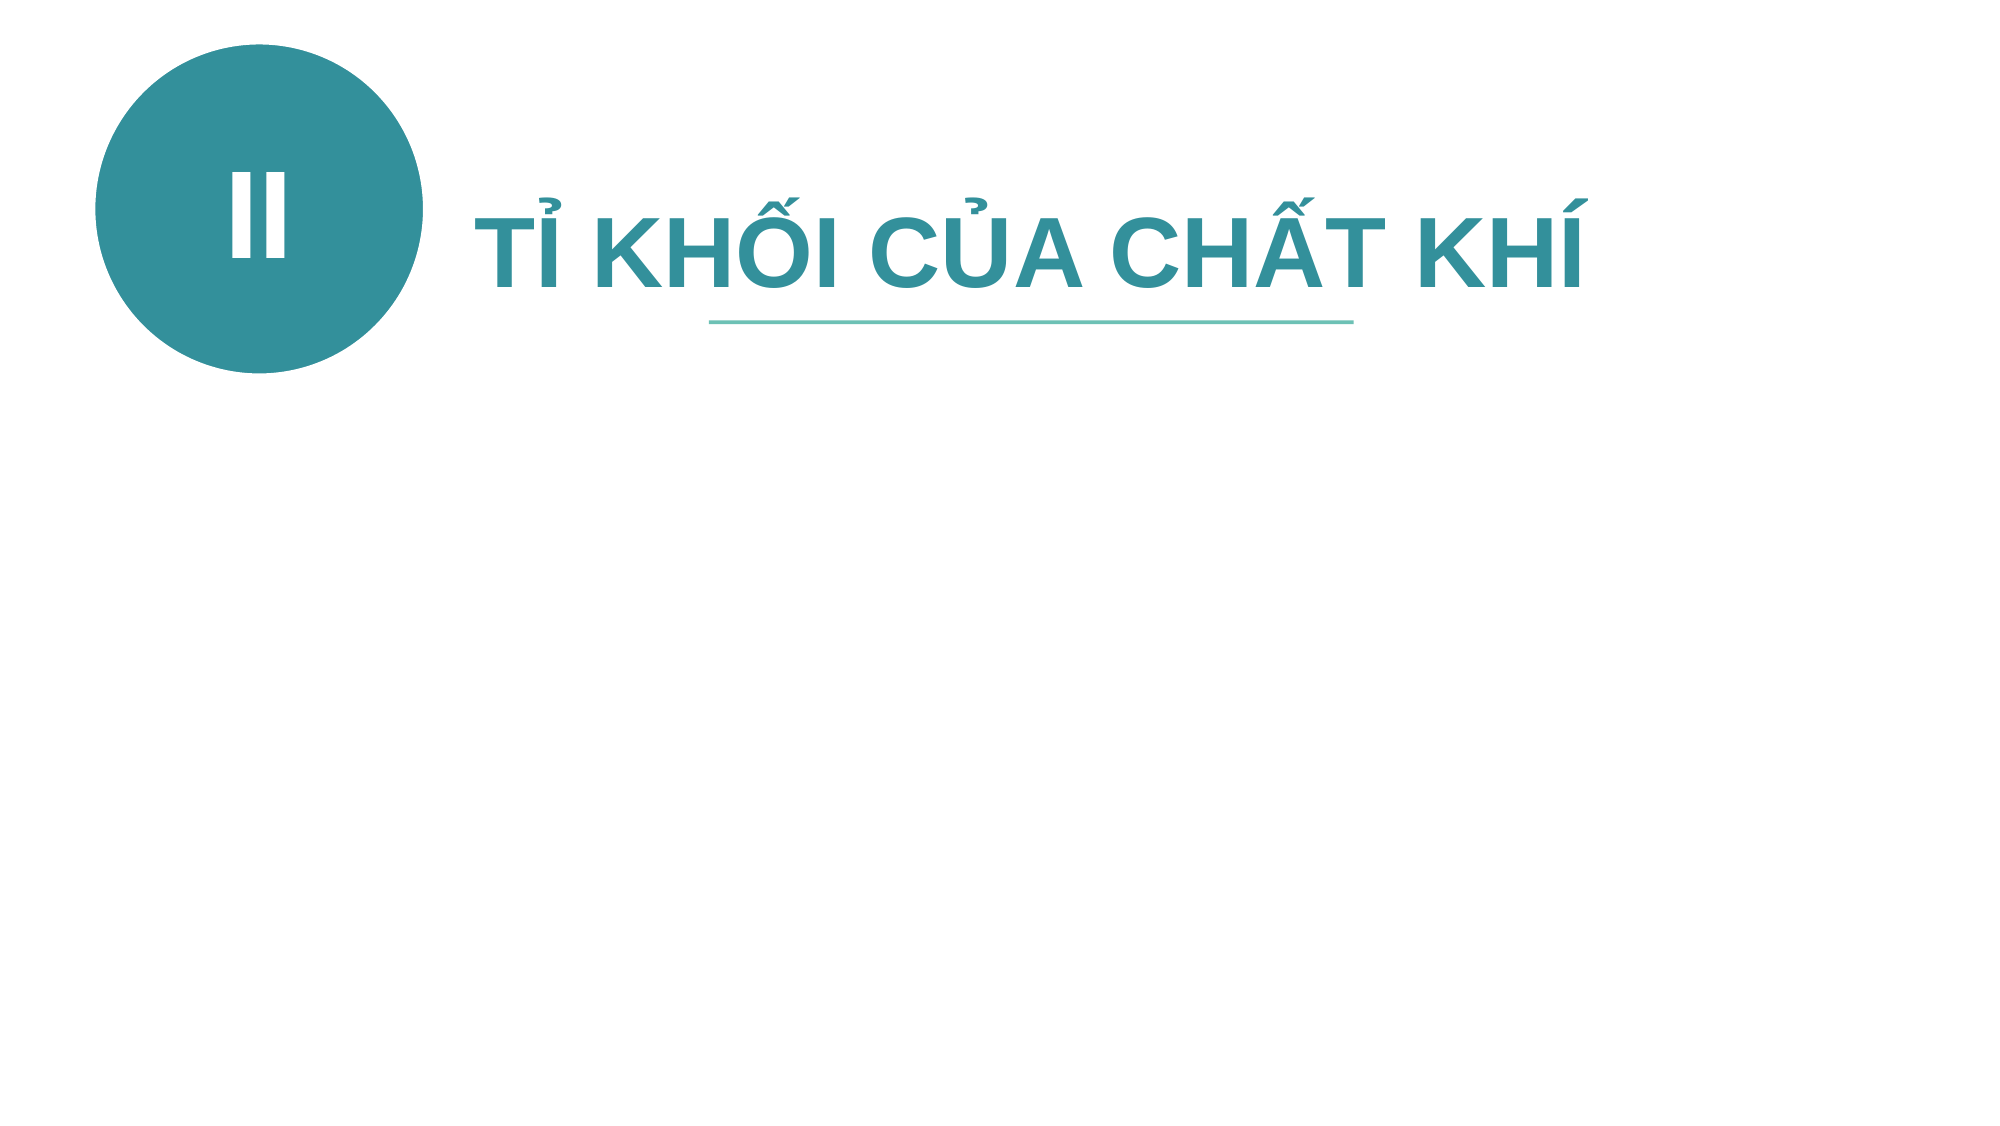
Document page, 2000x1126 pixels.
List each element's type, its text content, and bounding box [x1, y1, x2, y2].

text_box II [90, 40, 428, 378]
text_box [454, 179, 1609, 325]
